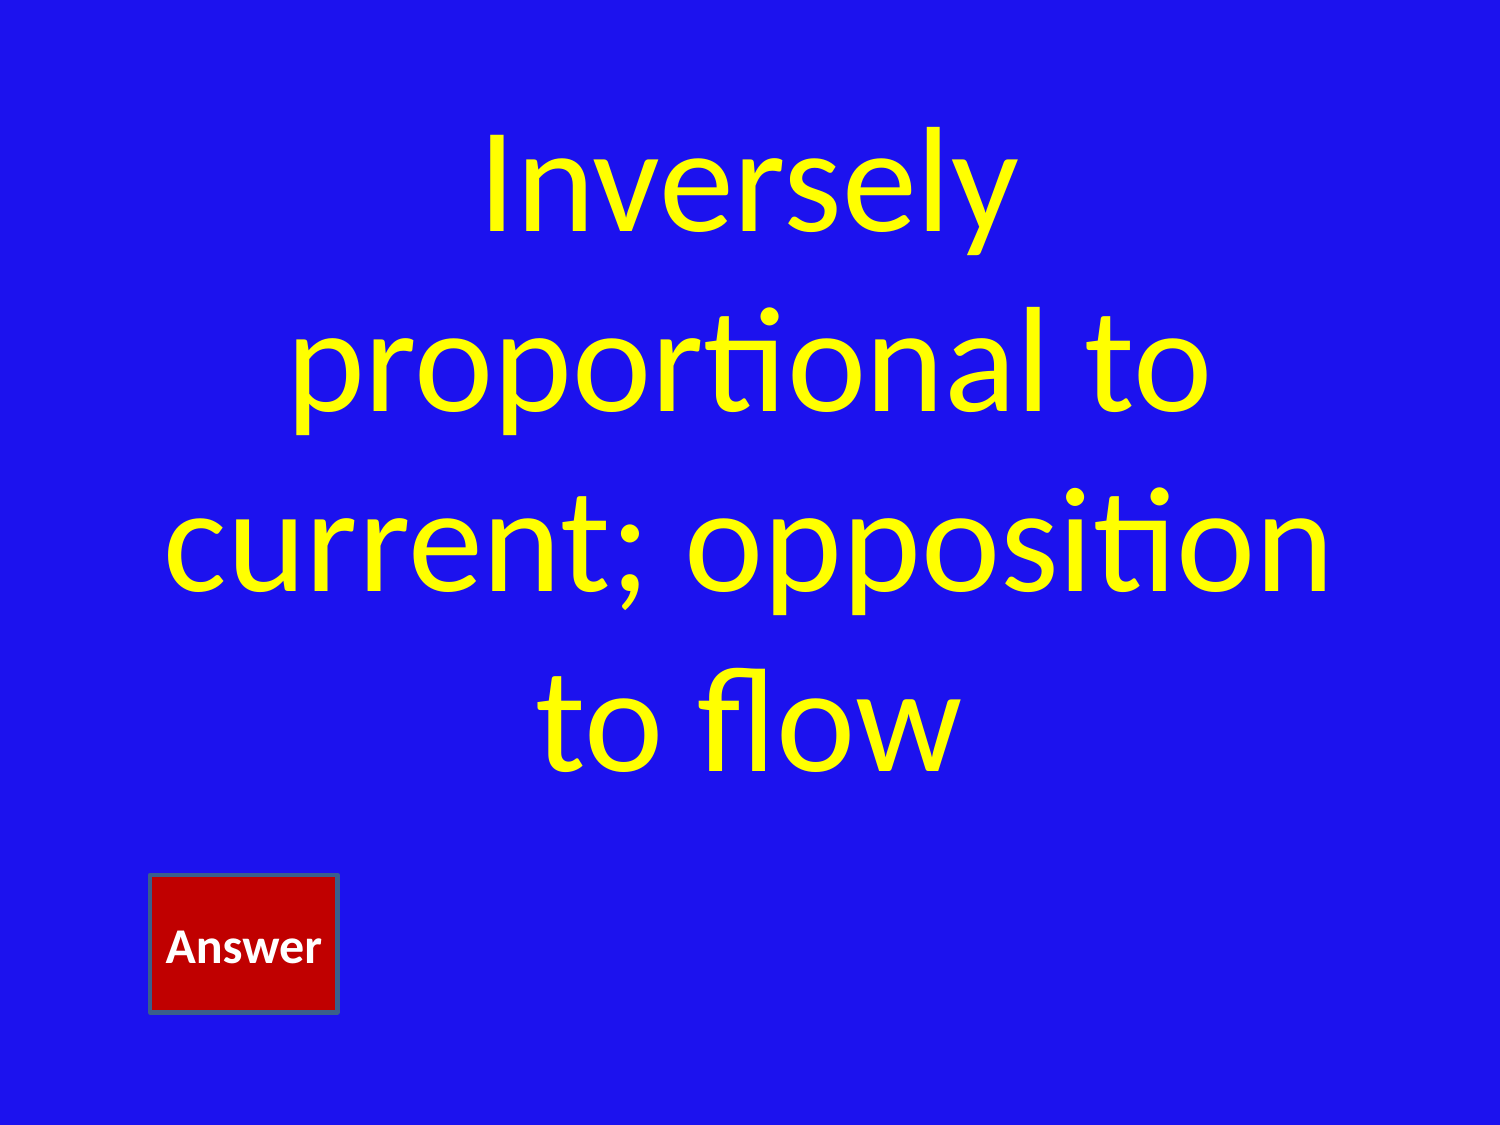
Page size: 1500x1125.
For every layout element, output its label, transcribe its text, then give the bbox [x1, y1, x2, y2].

title Inversely proportional to current; opposition to flow [143, 45, 1356, 838]
